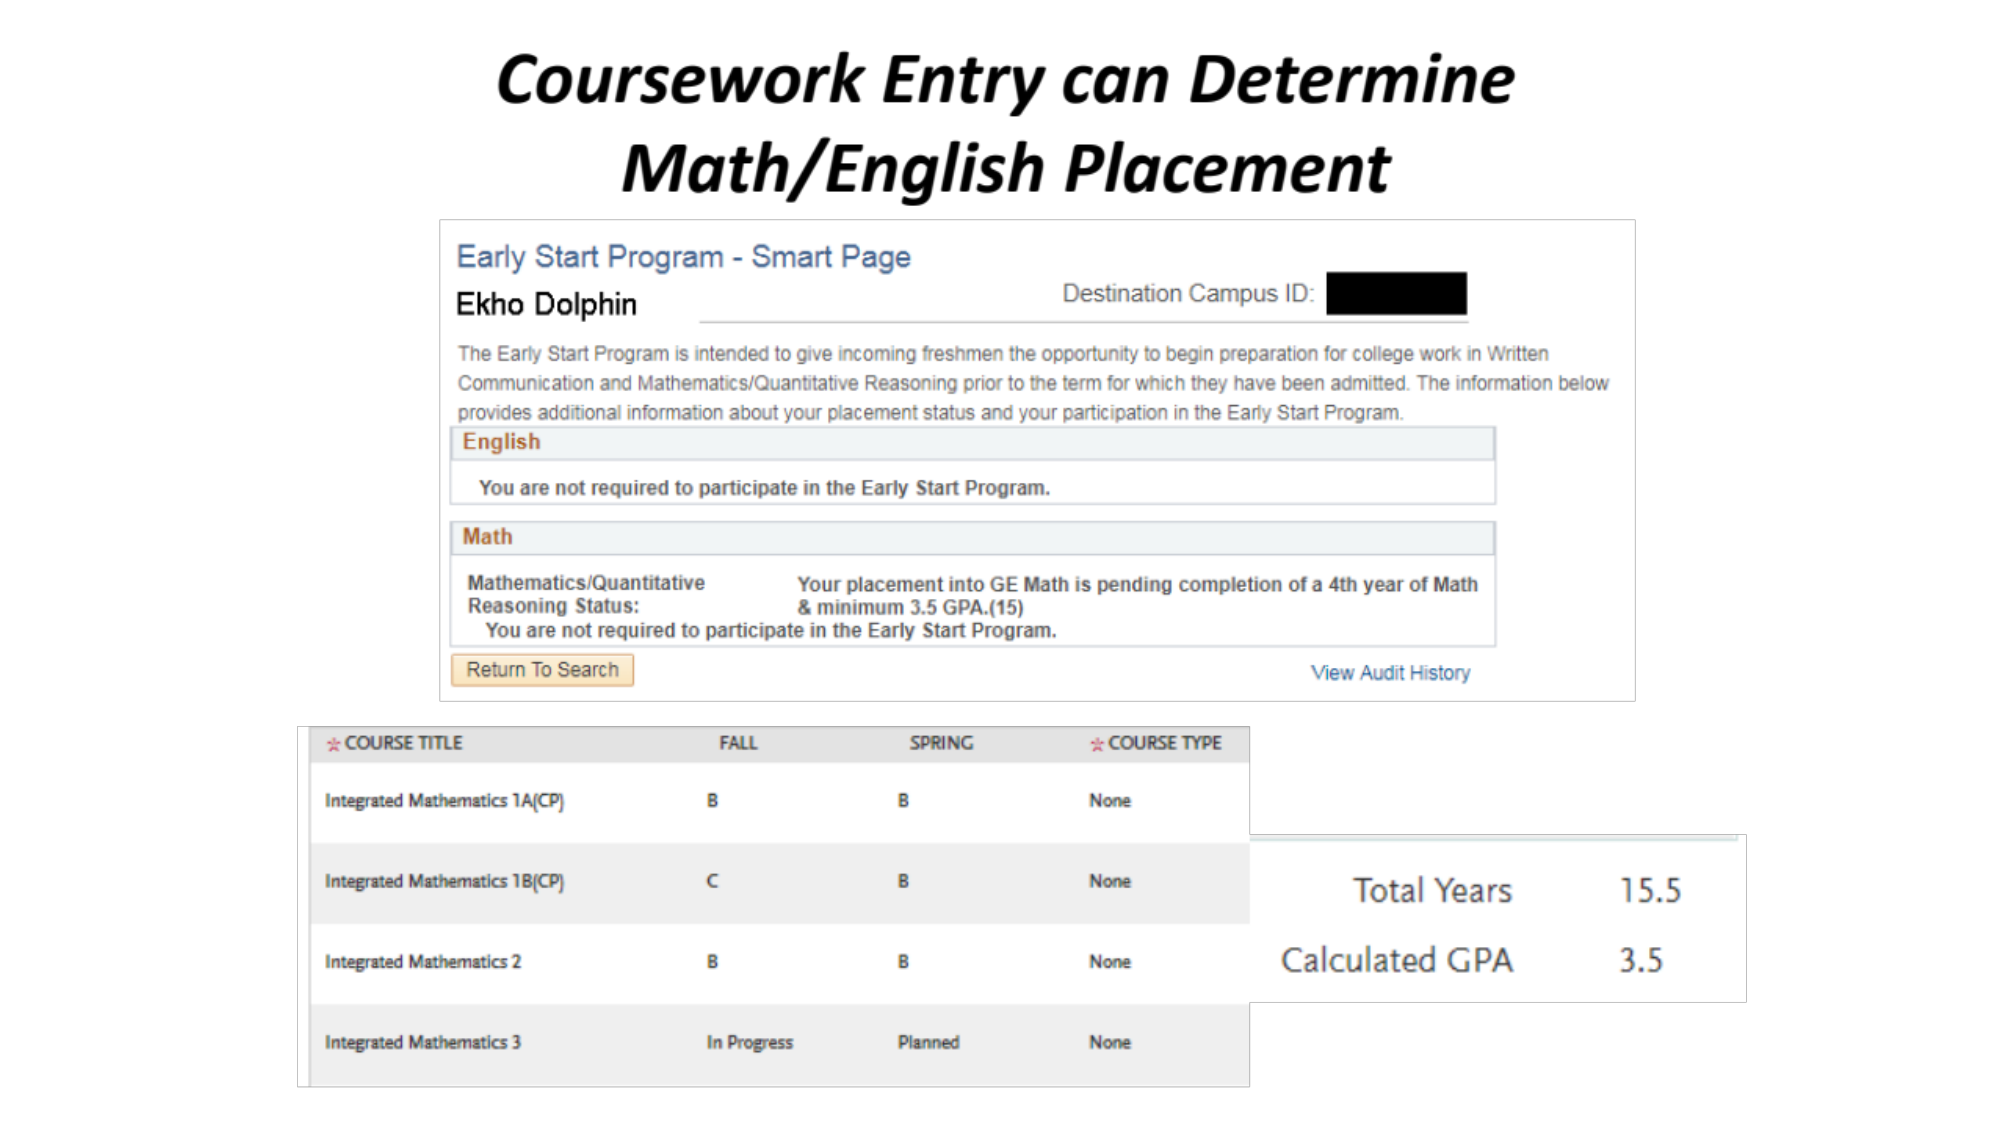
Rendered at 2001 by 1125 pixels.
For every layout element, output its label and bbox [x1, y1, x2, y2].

picture [249, 0, 1750, 1125]
